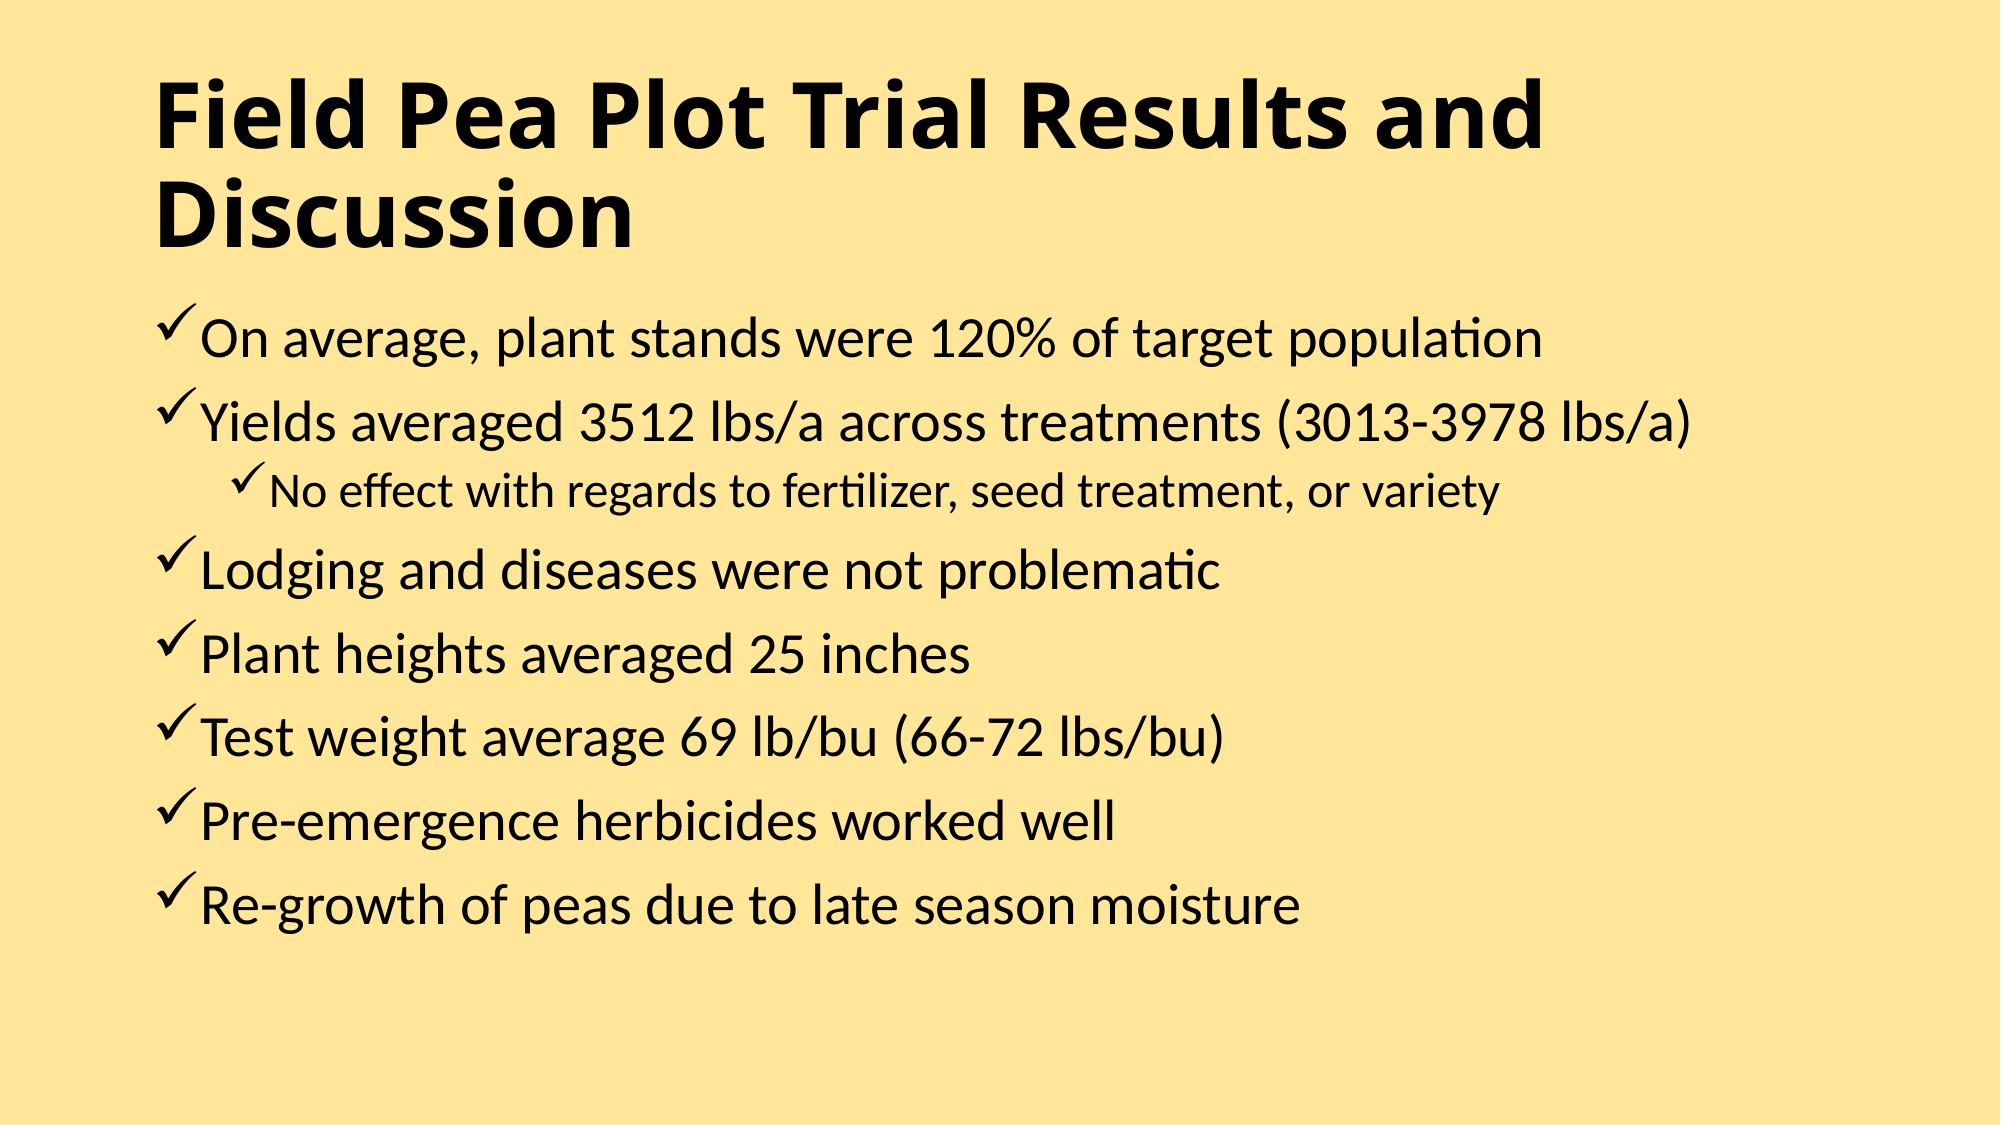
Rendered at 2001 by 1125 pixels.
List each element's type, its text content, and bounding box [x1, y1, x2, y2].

list On average, plant stands were 120% of target population Yields averaged 3512 lbs/a across treatments (3013-3978 lbs/a) No effect with regards to fertilizer, seed treatment, or variety Lodging and diseases were not problematic Plant heights averaged 25 inches Test weight average 69 lb/bu (66-72 lbs/bu) Pre-emergence herbicides worked well Re-growth of peas due to late season moisture [137, 299, 1863, 1014]
title Field Pea Plot Trial Results and Discussion [137, 59, 1863, 278]
